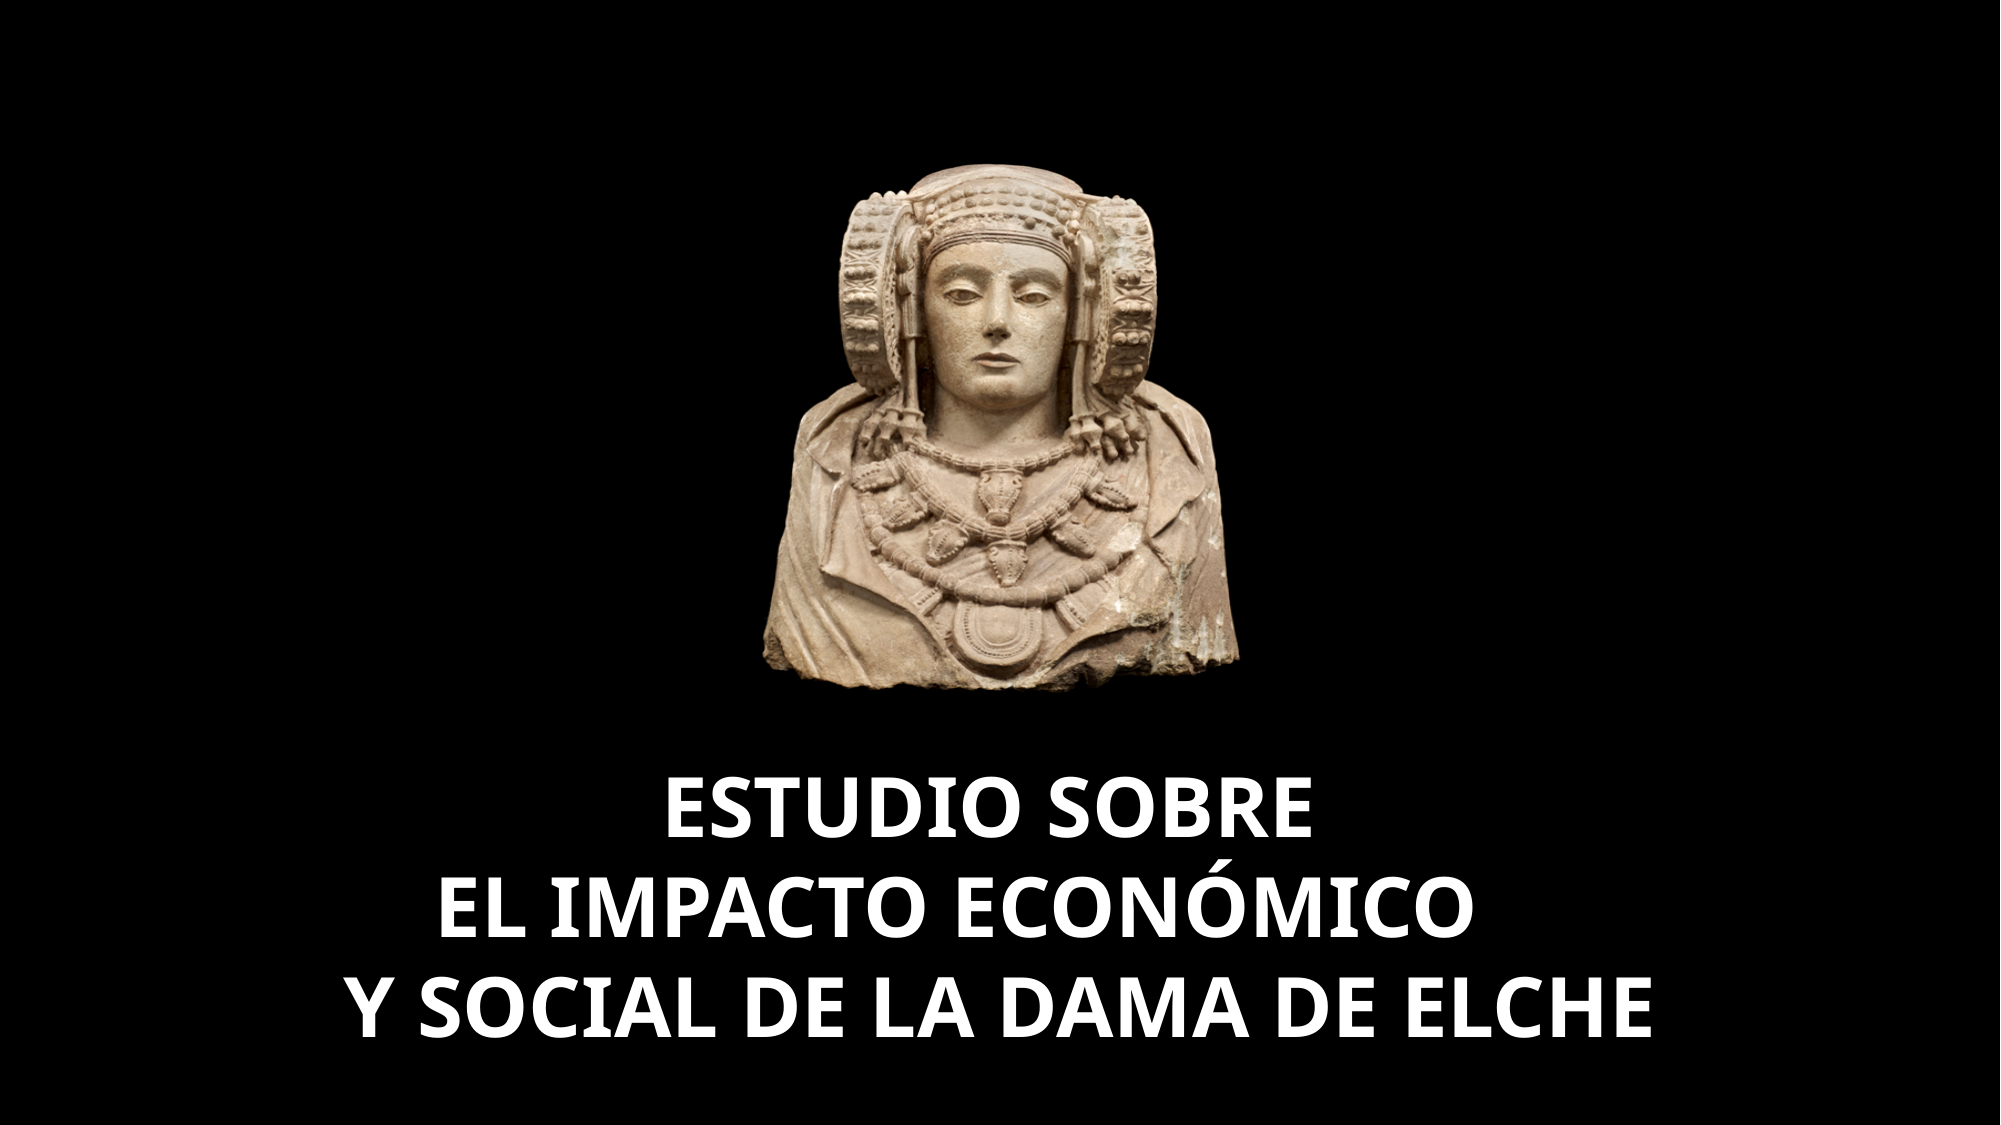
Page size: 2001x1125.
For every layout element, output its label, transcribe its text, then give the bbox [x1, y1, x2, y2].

text_box ESTUDIO SOBRE EL IMPACTO ECONÓMICO Y SOCIAL DE LA DAMA DE ELCHE [0, 747, 2000, 1062]
picture [608, 69, 1392, 778]
